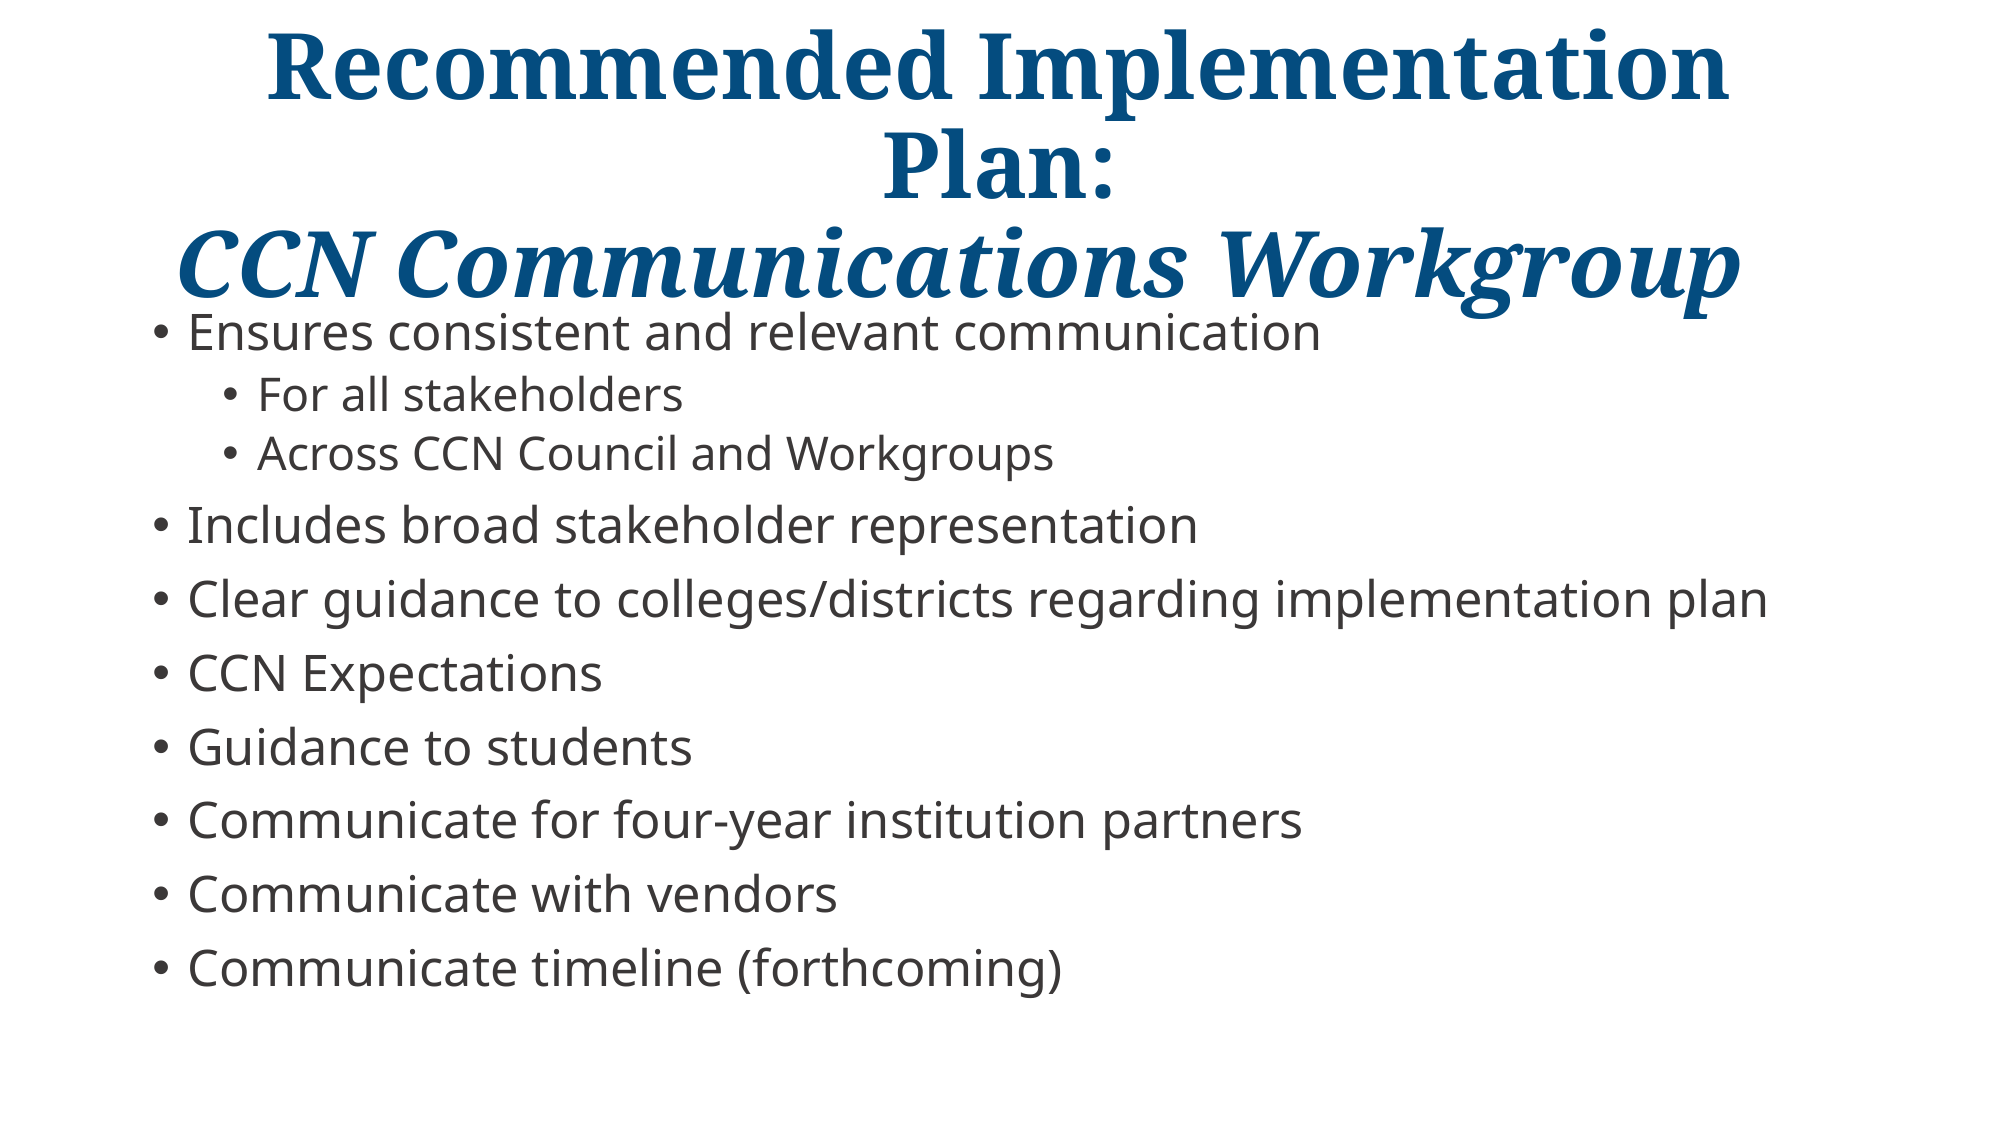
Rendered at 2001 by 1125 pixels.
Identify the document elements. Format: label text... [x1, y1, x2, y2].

list Ensures consistent and relevant communication For all stakeholders Across CCN Council and Workgroups Includes broad stakeholder representation Clear guidance to colleges/districts regarding implementation plan CCN Expectations Guidance to students Communicate for four-year institution partners Communicate with vendors Communicate timeline (forthcoming) [137, 299, 1863, 1014]
title Recommended Implementation Plan: CCN Communications Workgroup [137, 59, 1863, 278]
